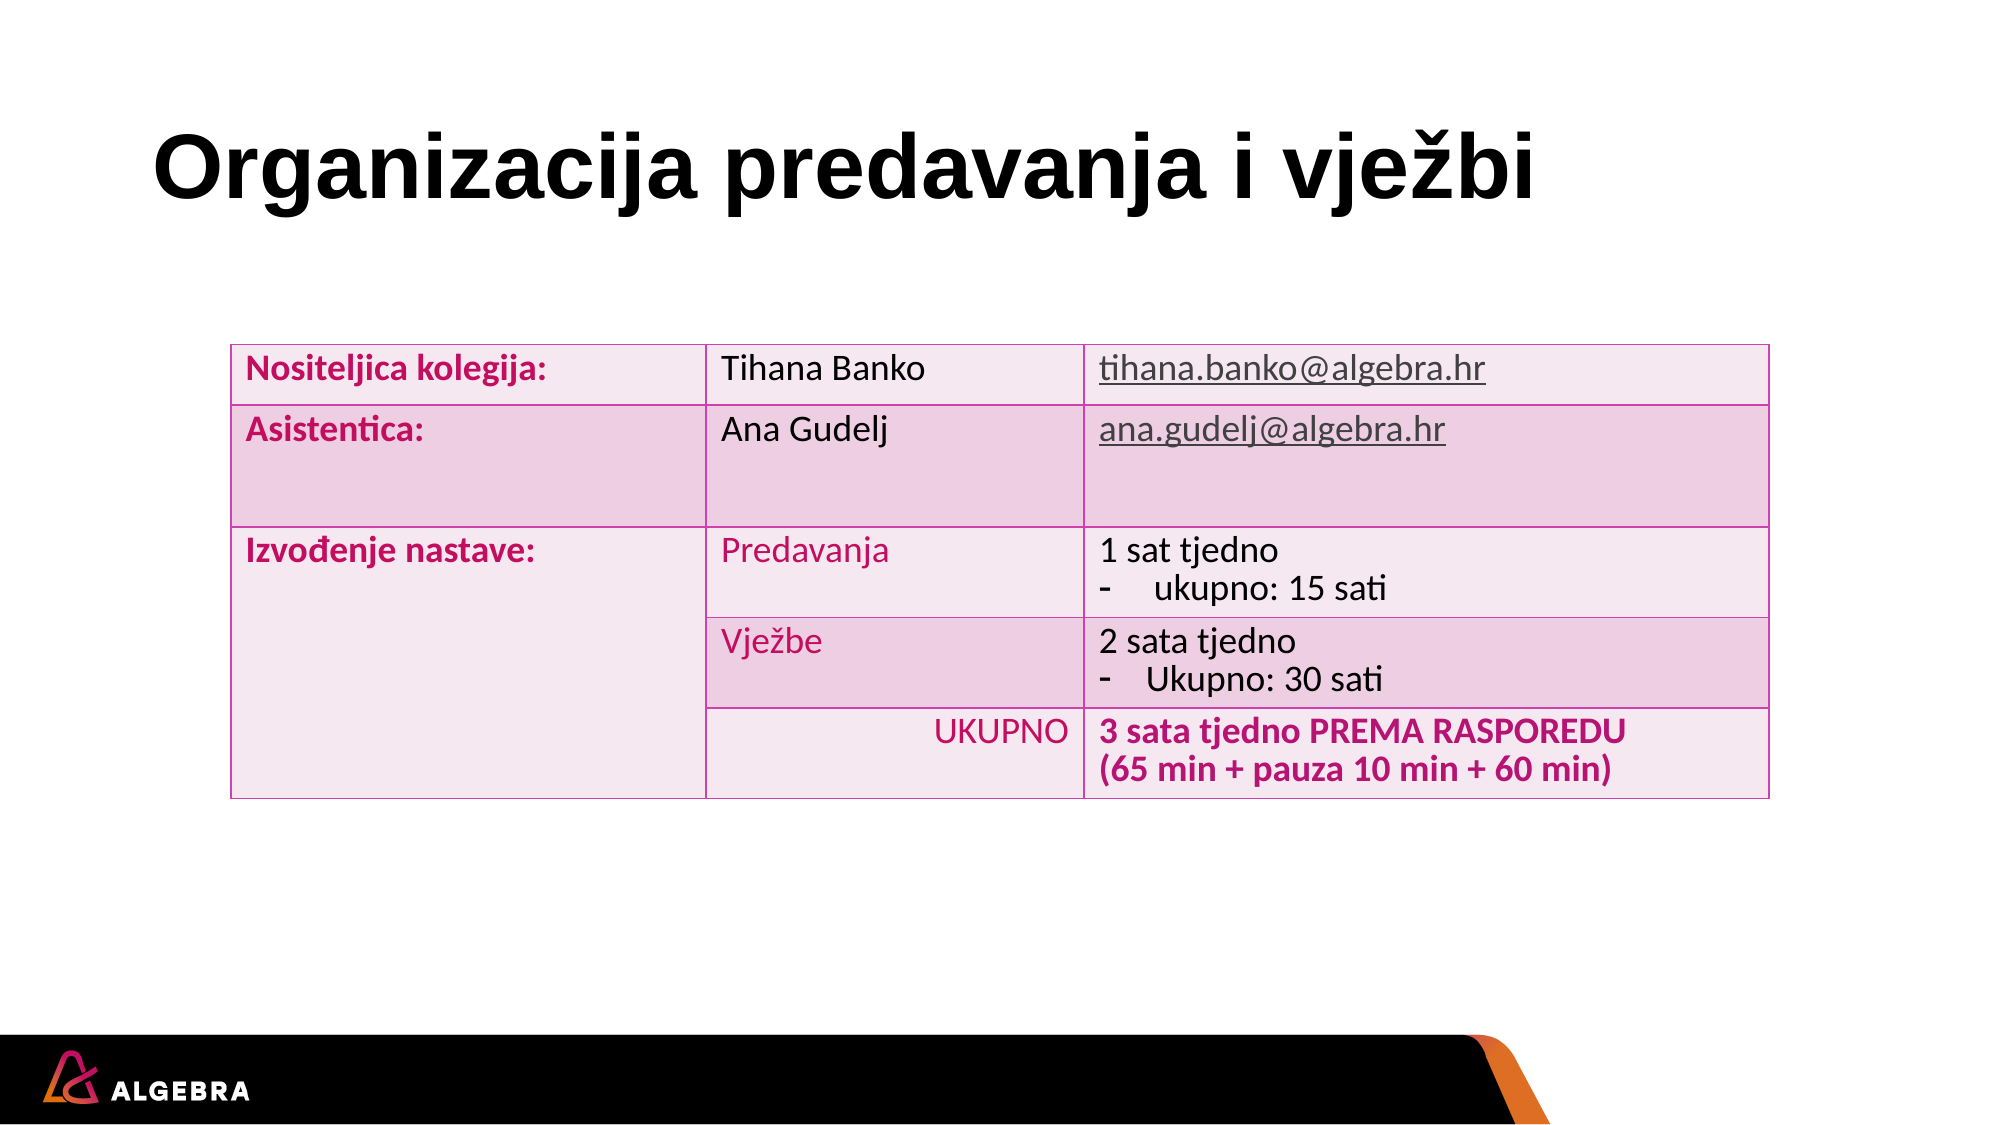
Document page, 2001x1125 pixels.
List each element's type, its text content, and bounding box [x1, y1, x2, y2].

table_header Tihana Banko [707, 345, 1083, 404]
table_cell 1 sat tjedno ukupno: 15 sati [1085, 528, 1768, 617]
table_header Nositeljica kolegija: [232, 345, 705, 404]
table_cell Asistentica: [232, 406, 705, 526]
table_cell Ana Gudelj [707, 406, 1083, 526]
table_cell Vježbe [707, 618, 1083, 707]
table_cell Predavanja [707, 528, 1083, 617]
table_cell ana.gudelj@algebra.hr [1085, 406, 1768, 526]
picture [0, 1034, 1733, 1125]
table_header tihana.banko@algebra.hr [1085, 345, 1768, 404]
table_cell Izvođenje nastave: [232, 528, 705, 798]
table_cell 3 sata tjedno PREMA RASPOREDU (65 min + pauza 10 min + 60 min) [1085, 709, 1768, 798]
table_cell UKUPNO [707, 709, 1083, 798]
table_cell 2 sata tjedno Ukupno: 30 sati [1085, 618, 1768, 707]
title Organizacija predavanja i vježbi [137, 59, 1863, 278]
